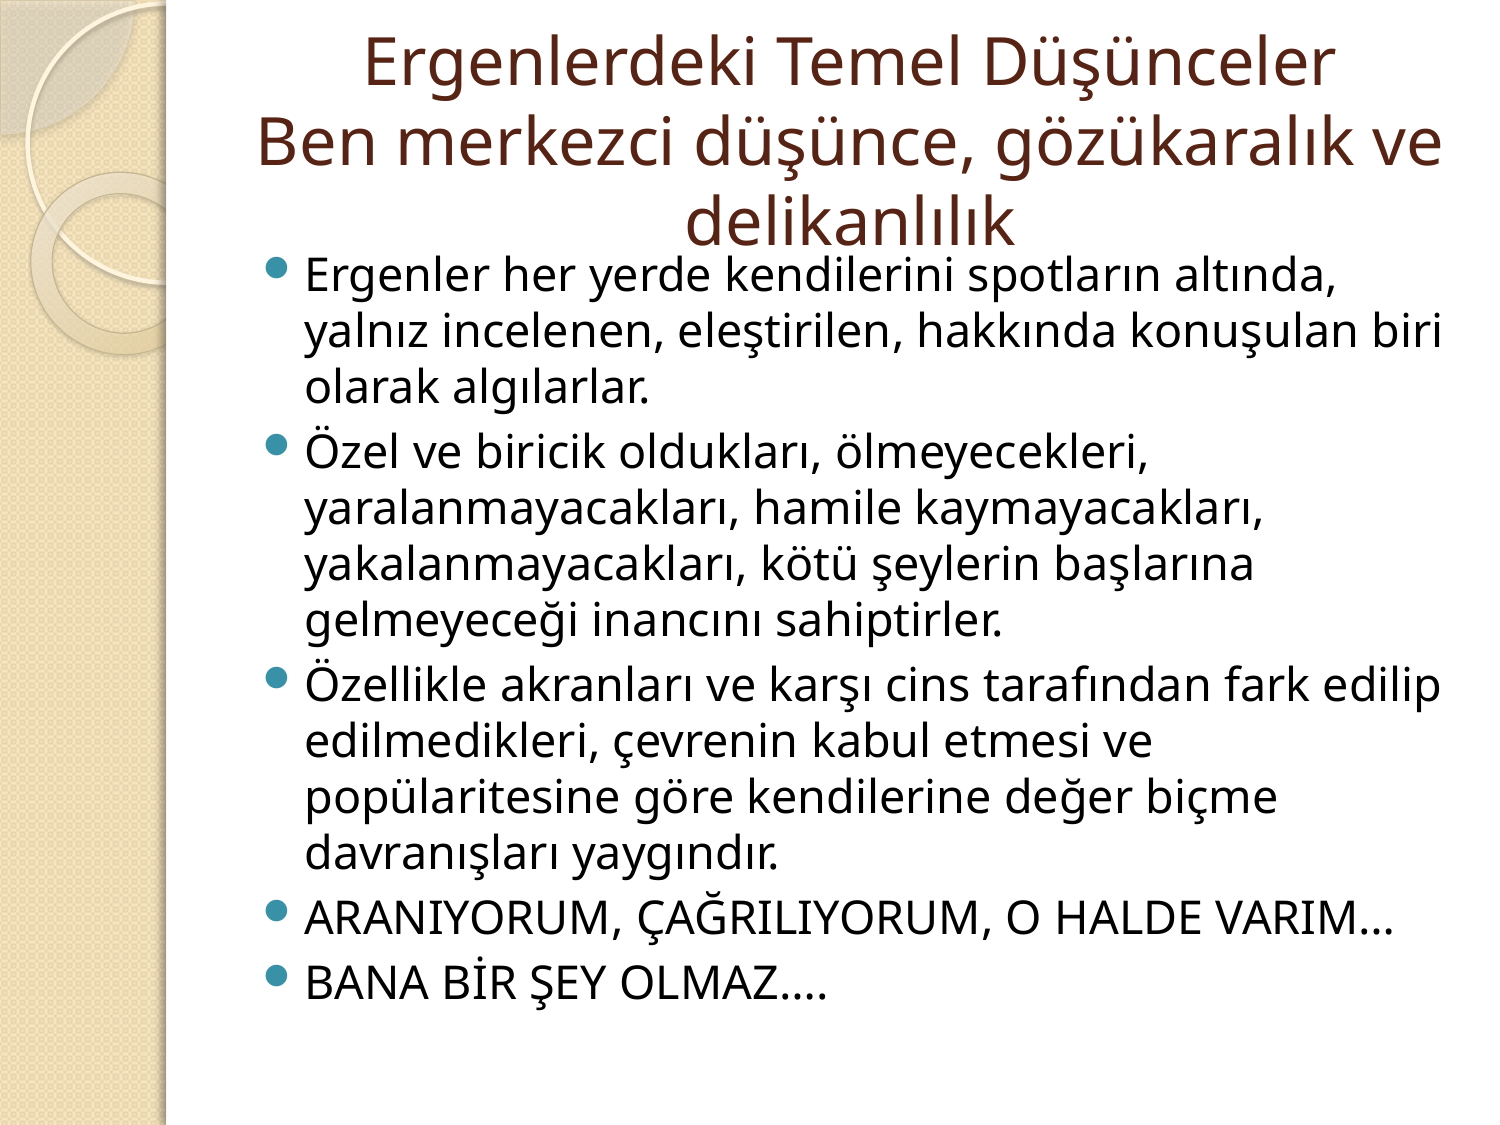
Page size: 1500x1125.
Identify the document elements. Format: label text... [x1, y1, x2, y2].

title Ergenlerdeki Temel Düşünceler Ben merkezci düşünce, gözükaralık ve delikanlılık [235, 45, 1466, 233]
list Ergenler her yerde kendilerini spotların altında, yalnız incelenen, eleştirilen, hakkında konuşulan biri olarak algılarlar. Özel ve biricik oldukları, ölmeyecekleri, yaralanmayacakları, hamile kaymayacakları, yakalanmayacakları, kötü şeylerin başlarına gelmeyeceği inancını sahiptirler. Özellikle akranları ve karşı cins tarafından fark edilip edilmedikleri, çevrenin kabul etmesi ve popülaritesine göre kendilerine değer biçme davranışları yaygındır. ARANIYORUM, ÇAĞRILIYORUM, O HALDE VARIM… BANA BİR ŞEY OLMAZ…. [235, 237, 1466, 1025]
